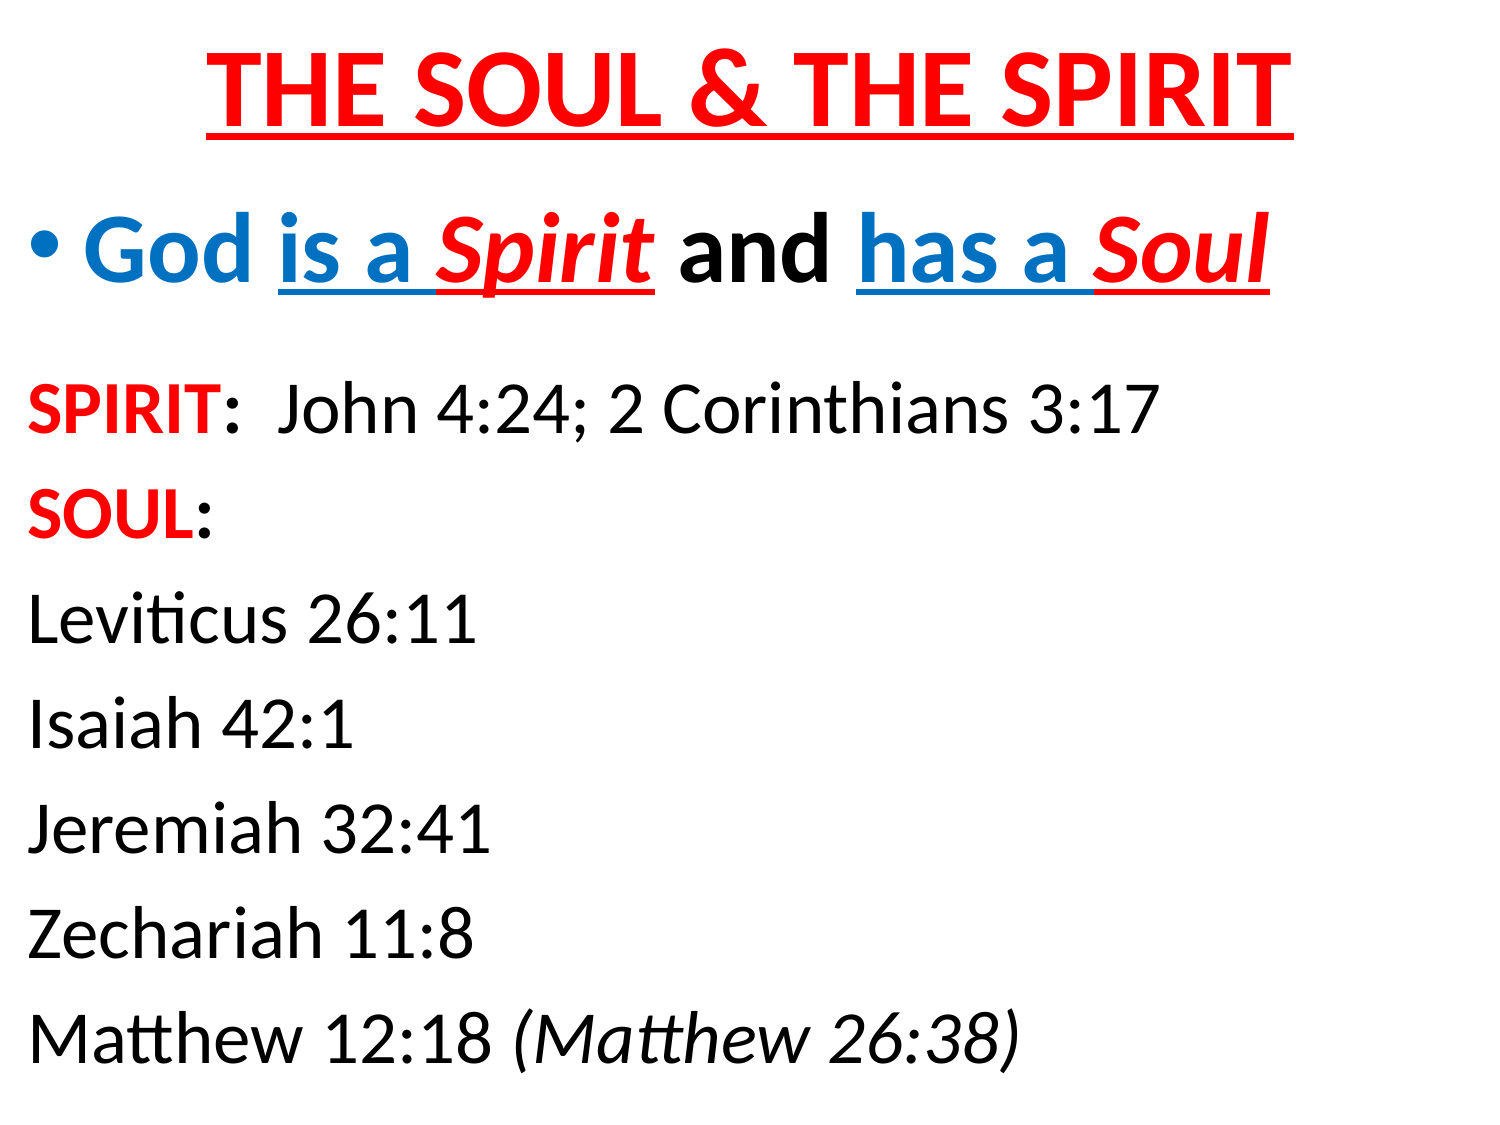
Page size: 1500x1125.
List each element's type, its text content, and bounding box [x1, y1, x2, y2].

title THE SOUL & THE SPIRIT [75, 12, 1425, 150]
list God is a Spirit and has a Soul SPIRIT: John 4:24; 2 Corinthians 3:17 SOUL: Leviticus 26:11 Isaiah 42:1 Jeremiah 32:41 Zechariah 11:8 Matthew 12:18 (Matthew 26:38) [12, 174, 1484, 1100]
